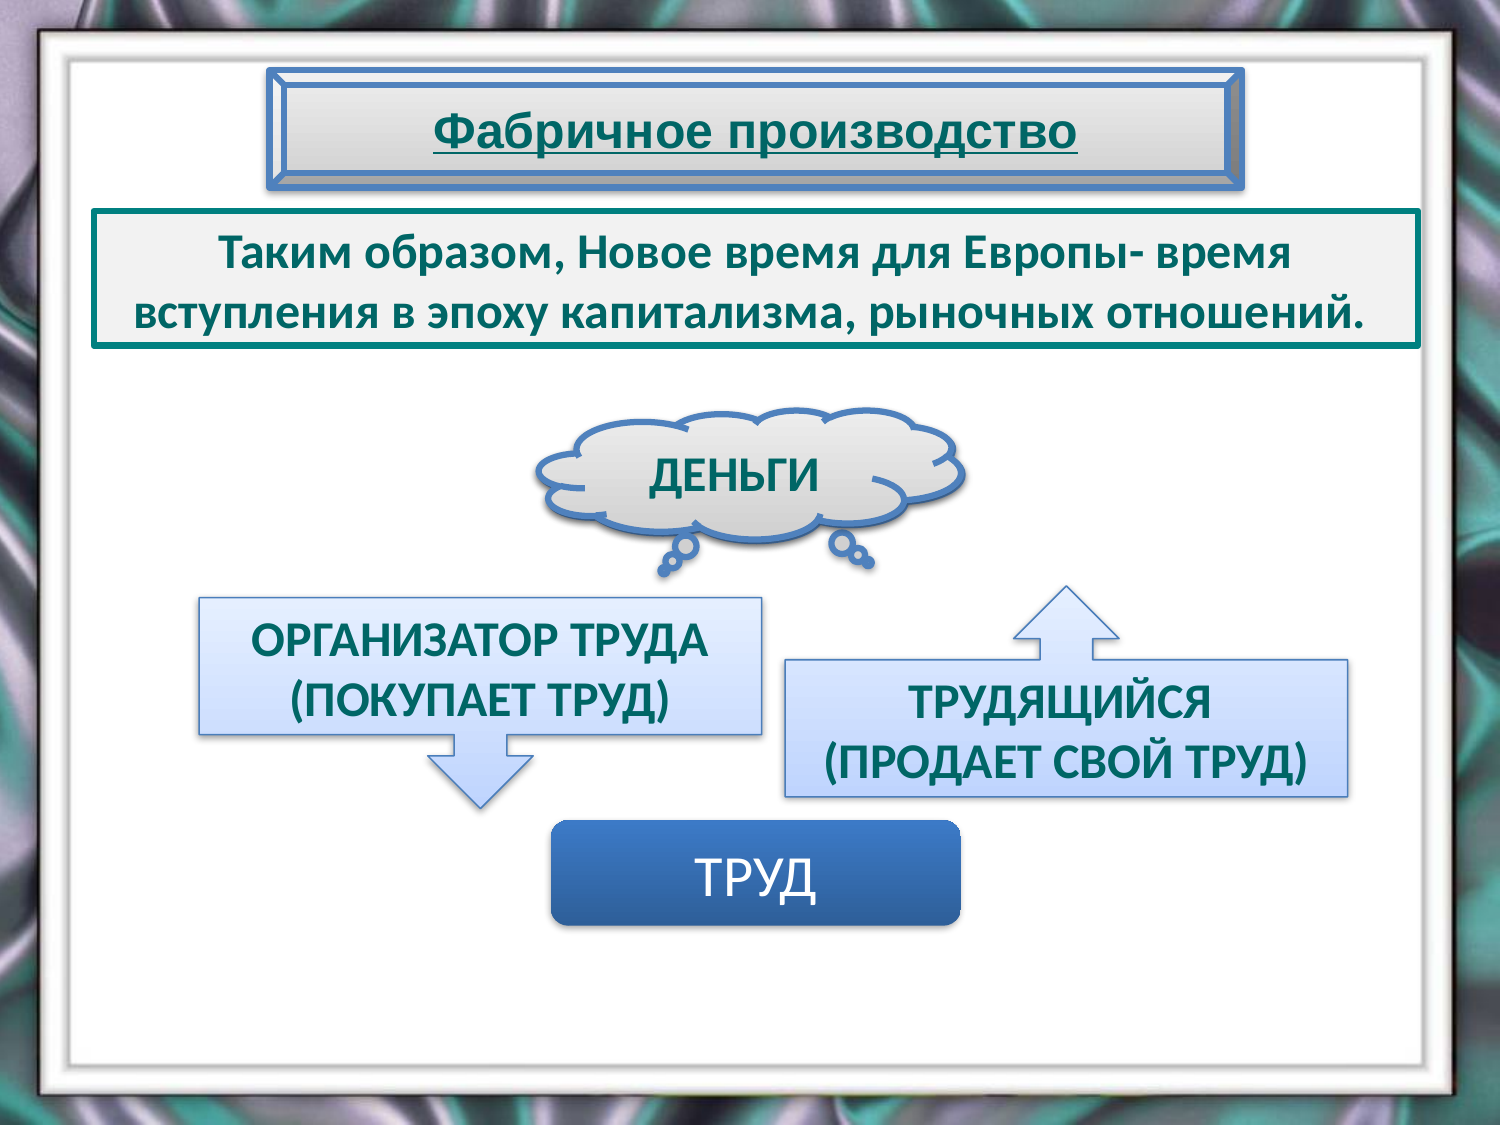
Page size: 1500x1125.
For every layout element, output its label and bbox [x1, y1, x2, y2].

picture [0, 0, 1500, 1125]
text_box [538, 409, 963, 541]
